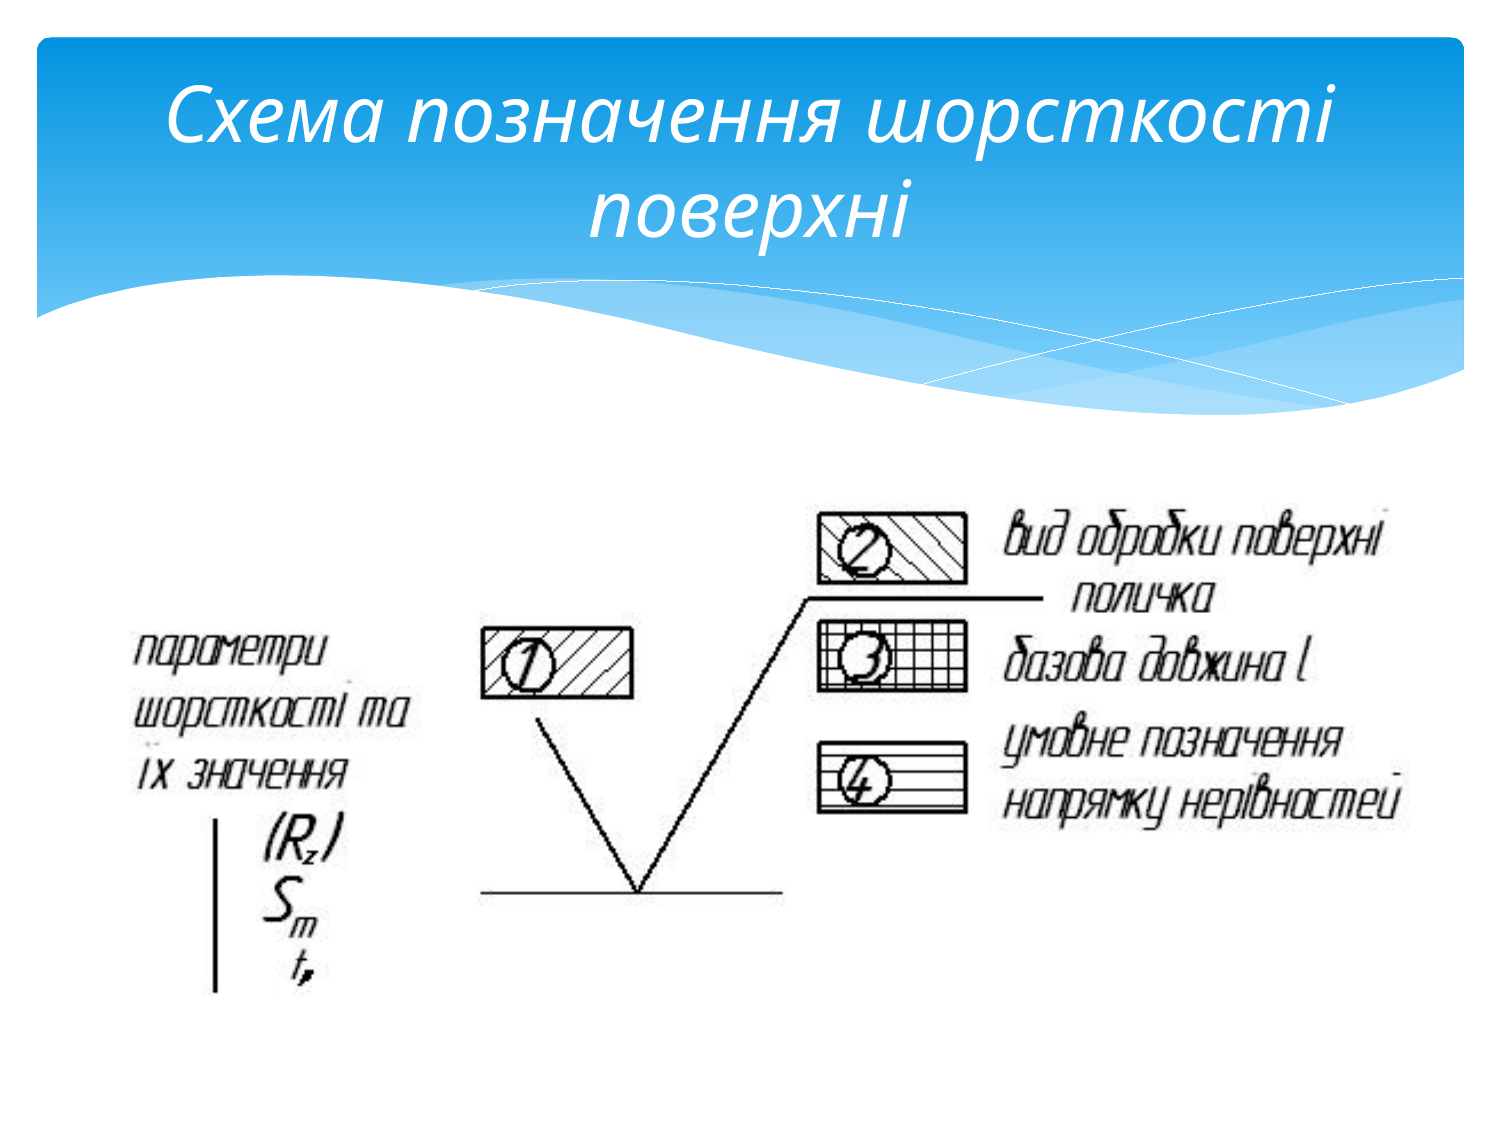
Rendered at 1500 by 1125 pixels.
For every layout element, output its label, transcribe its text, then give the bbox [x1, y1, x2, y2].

title Схема позначення шорсткості поверхні [74, 55, 1426, 262]
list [129, 503, 1410, 998]
